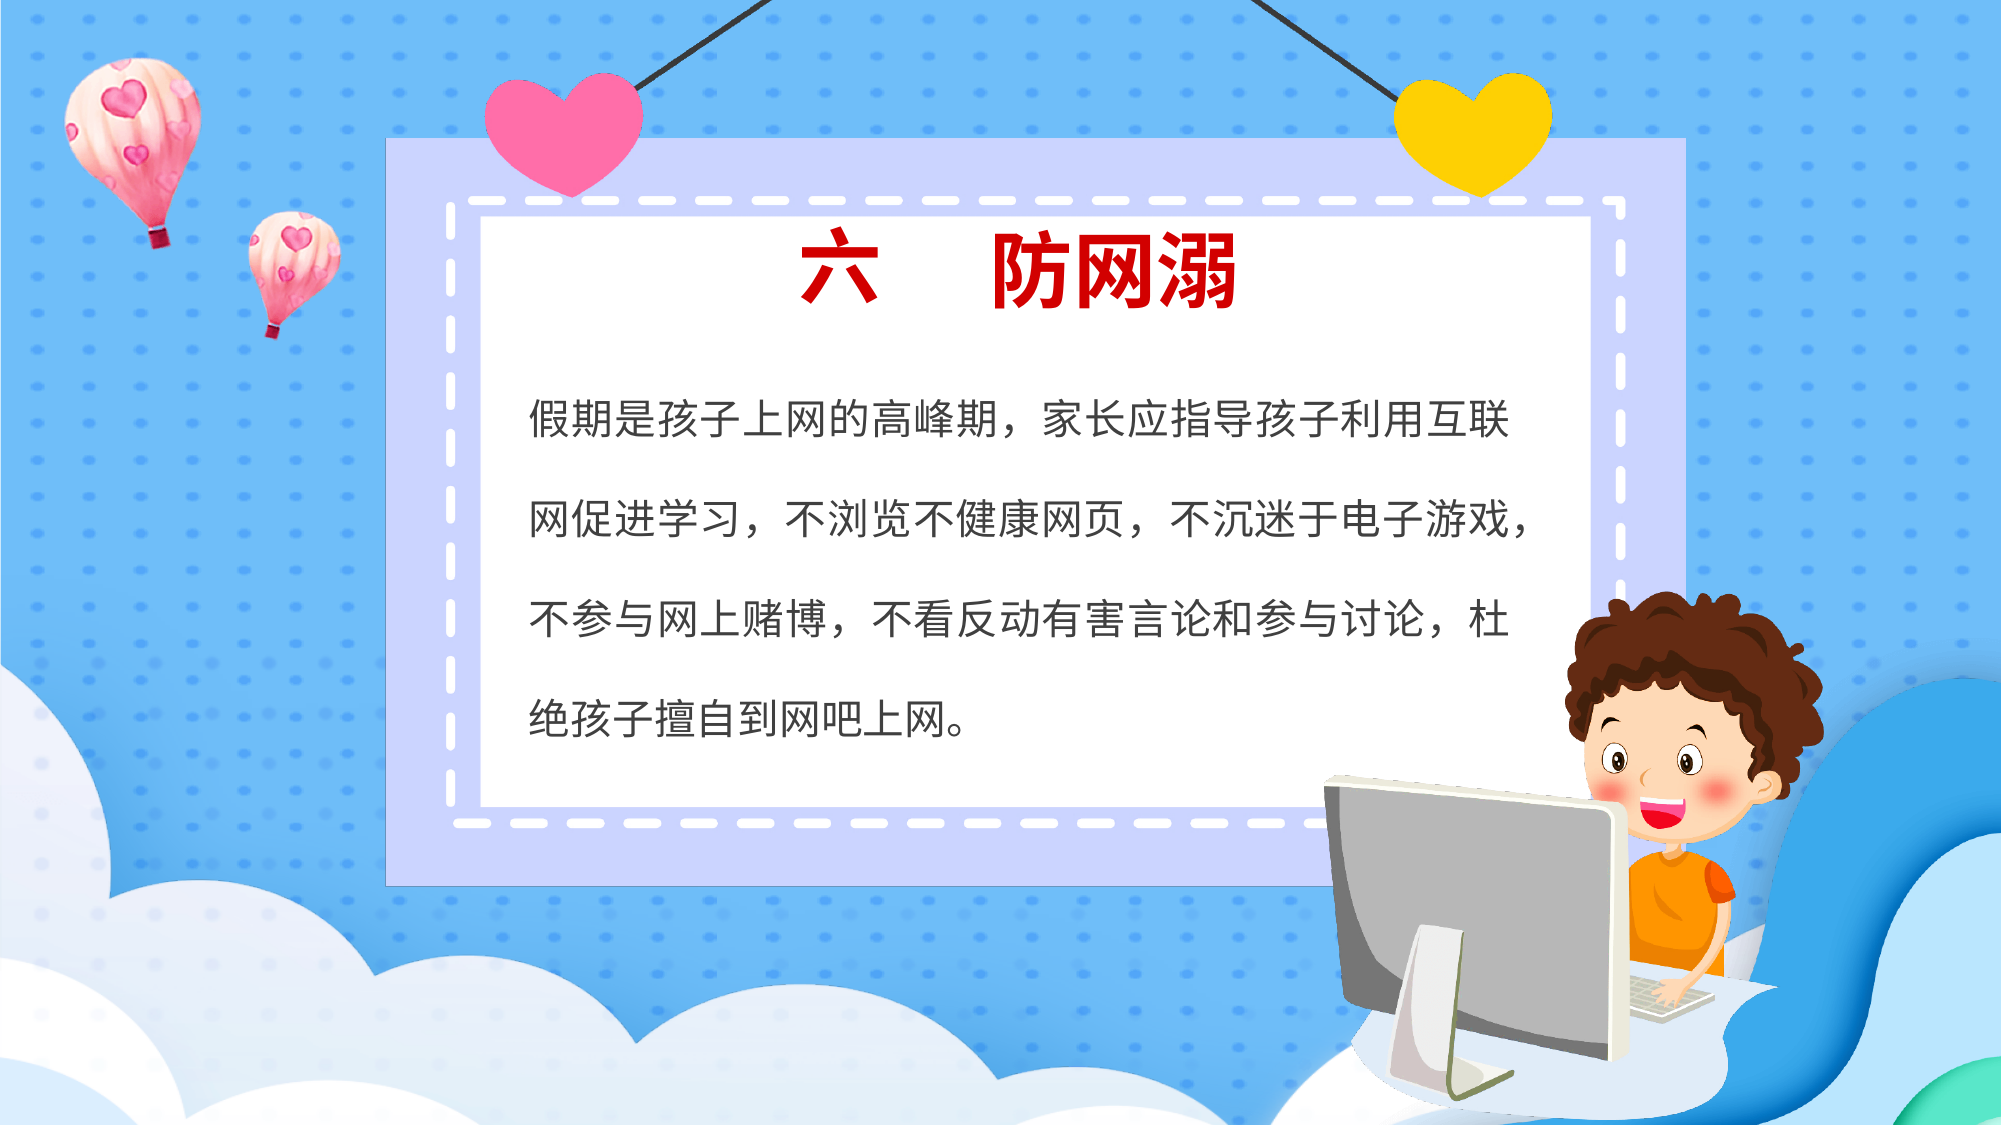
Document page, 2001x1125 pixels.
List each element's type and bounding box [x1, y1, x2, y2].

text_box [783, 207, 1267, 328]
picture [0, 0, 2001, 1125]
